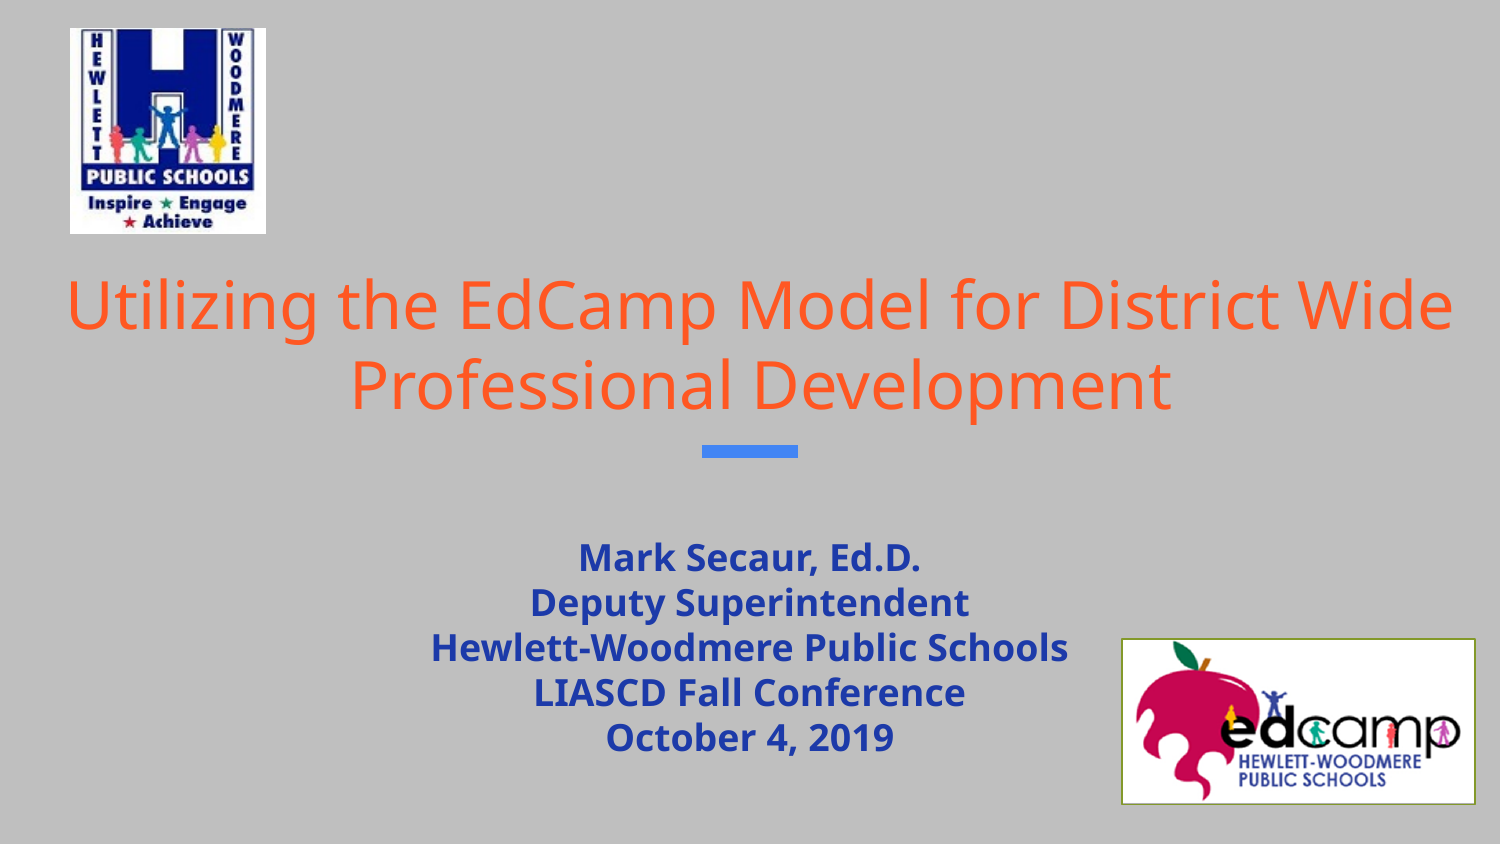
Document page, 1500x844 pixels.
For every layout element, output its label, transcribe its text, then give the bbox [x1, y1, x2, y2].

picture [69, 28, 266, 234]
title Utilizing the EdCamp Model for District Wide Professional Development [33, 205, 1490, 438]
picture [1122, 639, 1475, 805]
subtitle Mark Secaur, Ed.D. Deputy Superintendent Hewlett-Woodmere Public Schools LIASCD Fall Conference October 4, 2019 [51, 519, 1449, 640]
